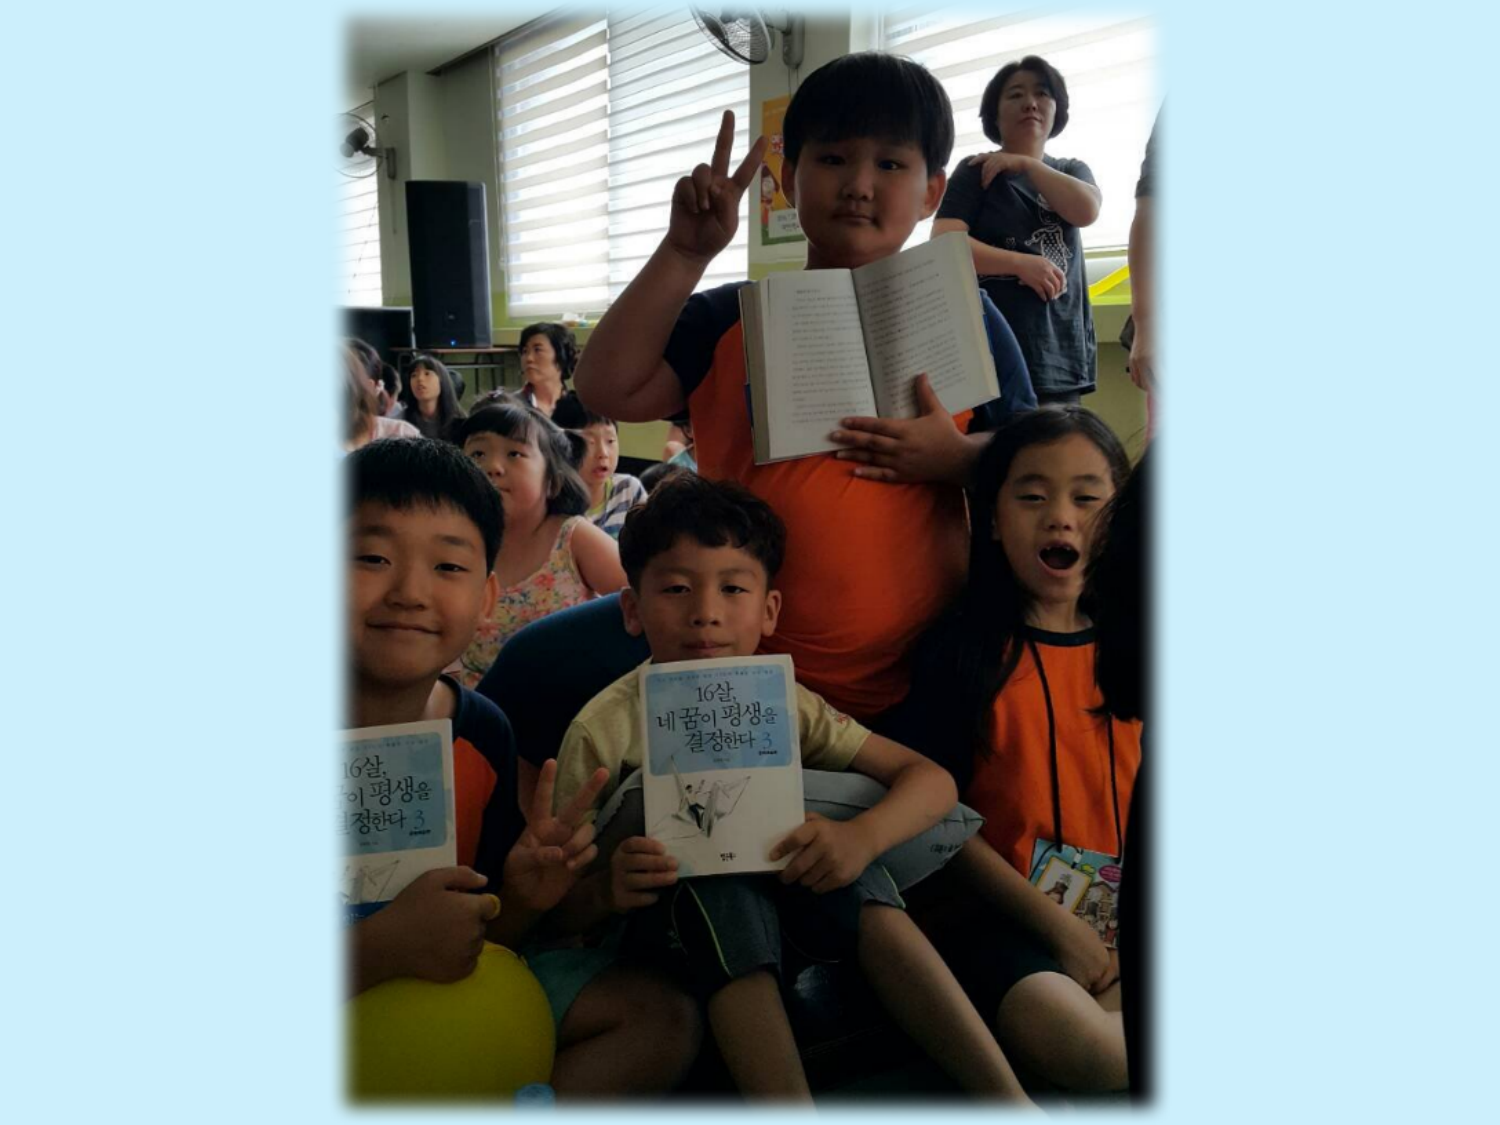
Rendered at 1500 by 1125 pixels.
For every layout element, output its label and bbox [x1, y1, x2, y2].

picture [328, 0, 1172, 1125]
